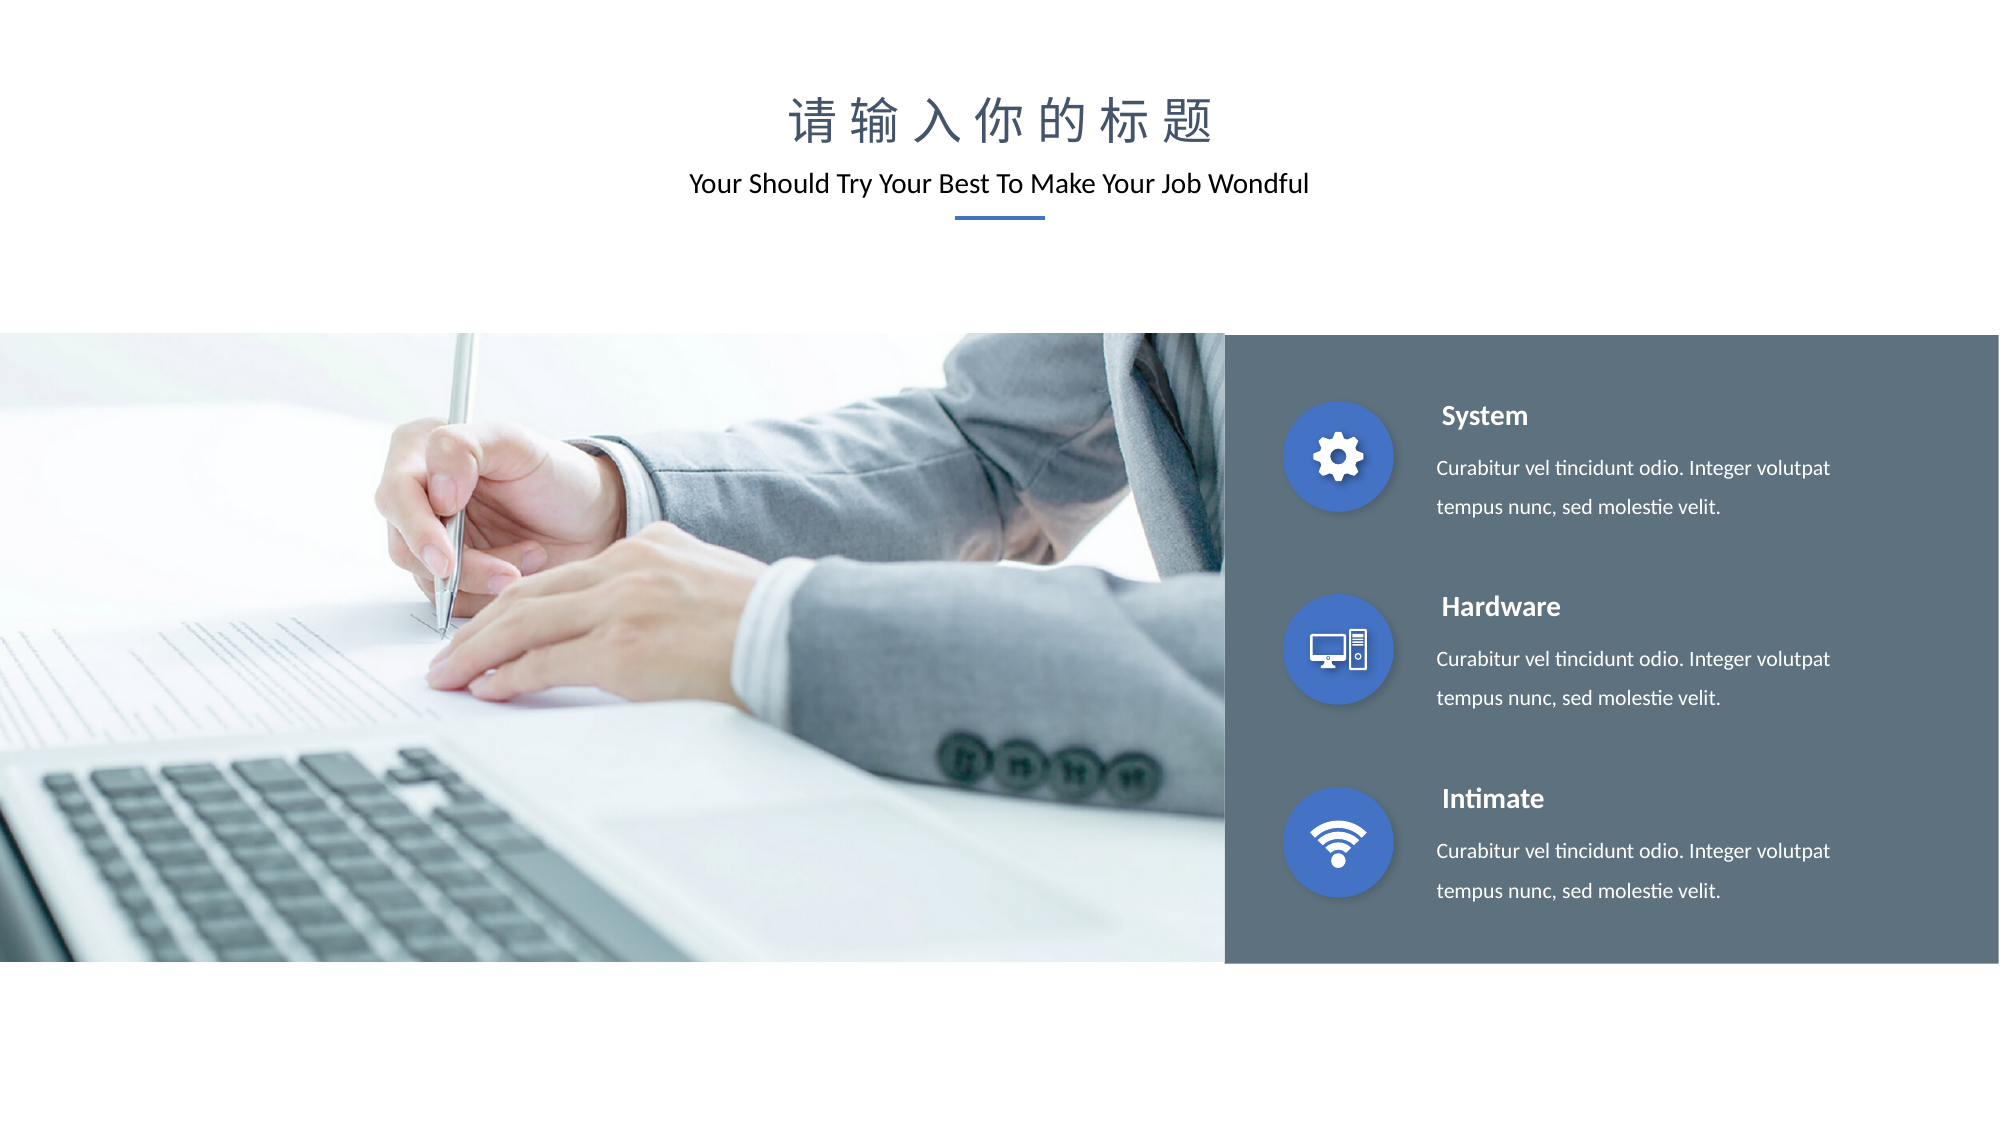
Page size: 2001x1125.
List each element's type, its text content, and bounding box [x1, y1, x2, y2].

text_box [1331, 853, 1346, 868]
text_box System [1427, 388, 1544, 435]
picture [0, 332, 1225, 962]
text_box [1317, 831, 1360, 846]
text_box Your Should Try Your Best To Make Your Job Wondful [576, 163, 1424, 206]
text_box [1310, 633, 1347, 669]
text_box Curabitur vel tincidunt odio. Integer volutpat tempus nunc, sed molestie velit. [1426, 818, 1911, 908]
text_box Curabitur vel tincidunt odio. Integer volutpat tempus nunc, sed molestie velit. [1426, 435, 1911, 524]
text_box [1281, 785, 1395, 899]
text_box Curabitur vel tincidunt odio. Integer volutpat tempus nunc, sed molestie velit. [1426, 626, 1911, 715]
text_box [1224, 334, 2000, 965]
text_box [1325, 842, 1352, 853]
text_box [1349, 628, 1367, 671]
text_box Hardware [1427, 579, 1577, 626]
text_box [1281, 400, 1395, 513]
text_box Intimate [1427, 772, 1567, 818]
text_box [1313, 431, 1364, 482]
text_box 请输入你的标题 [772, 93, 1228, 157]
text_box [1281, 593, 1395, 706]
text_box [1310, 820, 1367, 838]
